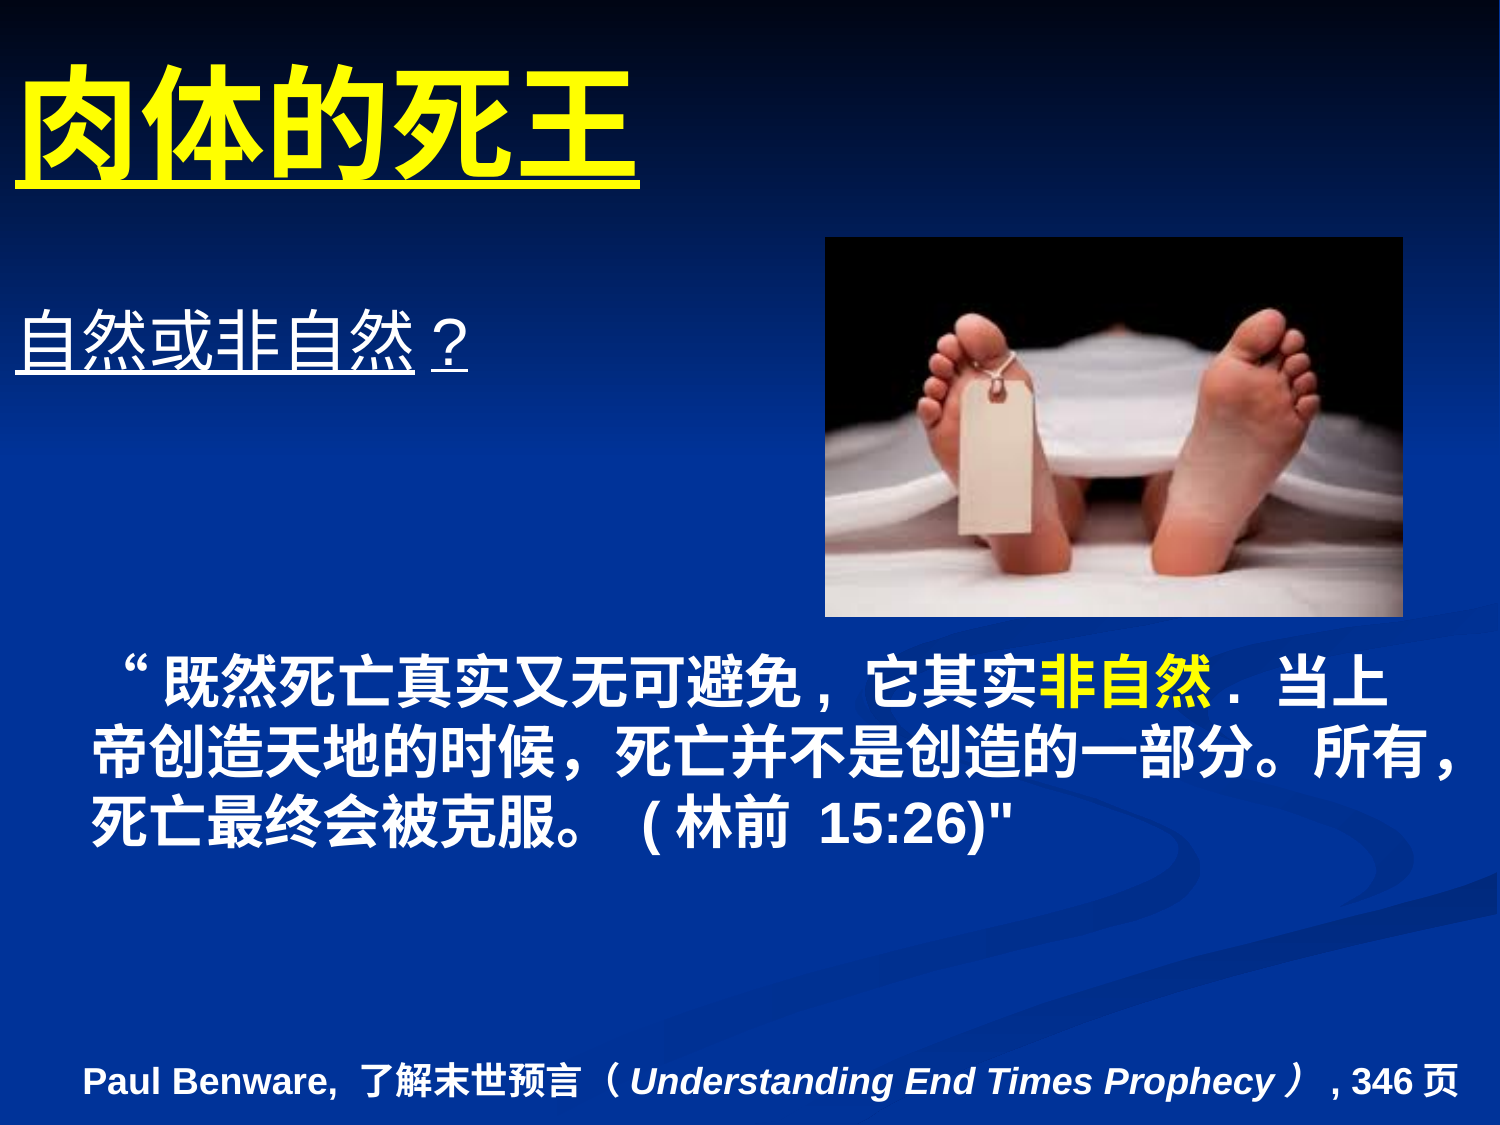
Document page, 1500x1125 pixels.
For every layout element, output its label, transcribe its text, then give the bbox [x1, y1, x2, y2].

title 肉体的死王 [0, 0, 1500, 242]
picture [824, 237, 1403, 617]
subtitle “既然死亡真实又无可避免, 它其实非自然. 当上帝创造天地的时候，死亡并不是创造的一部分。所有，死亡最终会被克服。 (林前 15:26)" [74, 637, 1463, 1049]
text_box Paul Benware, 了解末世预言（Understanding End Times Prophecy）, 346页 [0, 1049, 1475, 1125]
text_box 自然或非自然? [0, 299, 819, 475]
